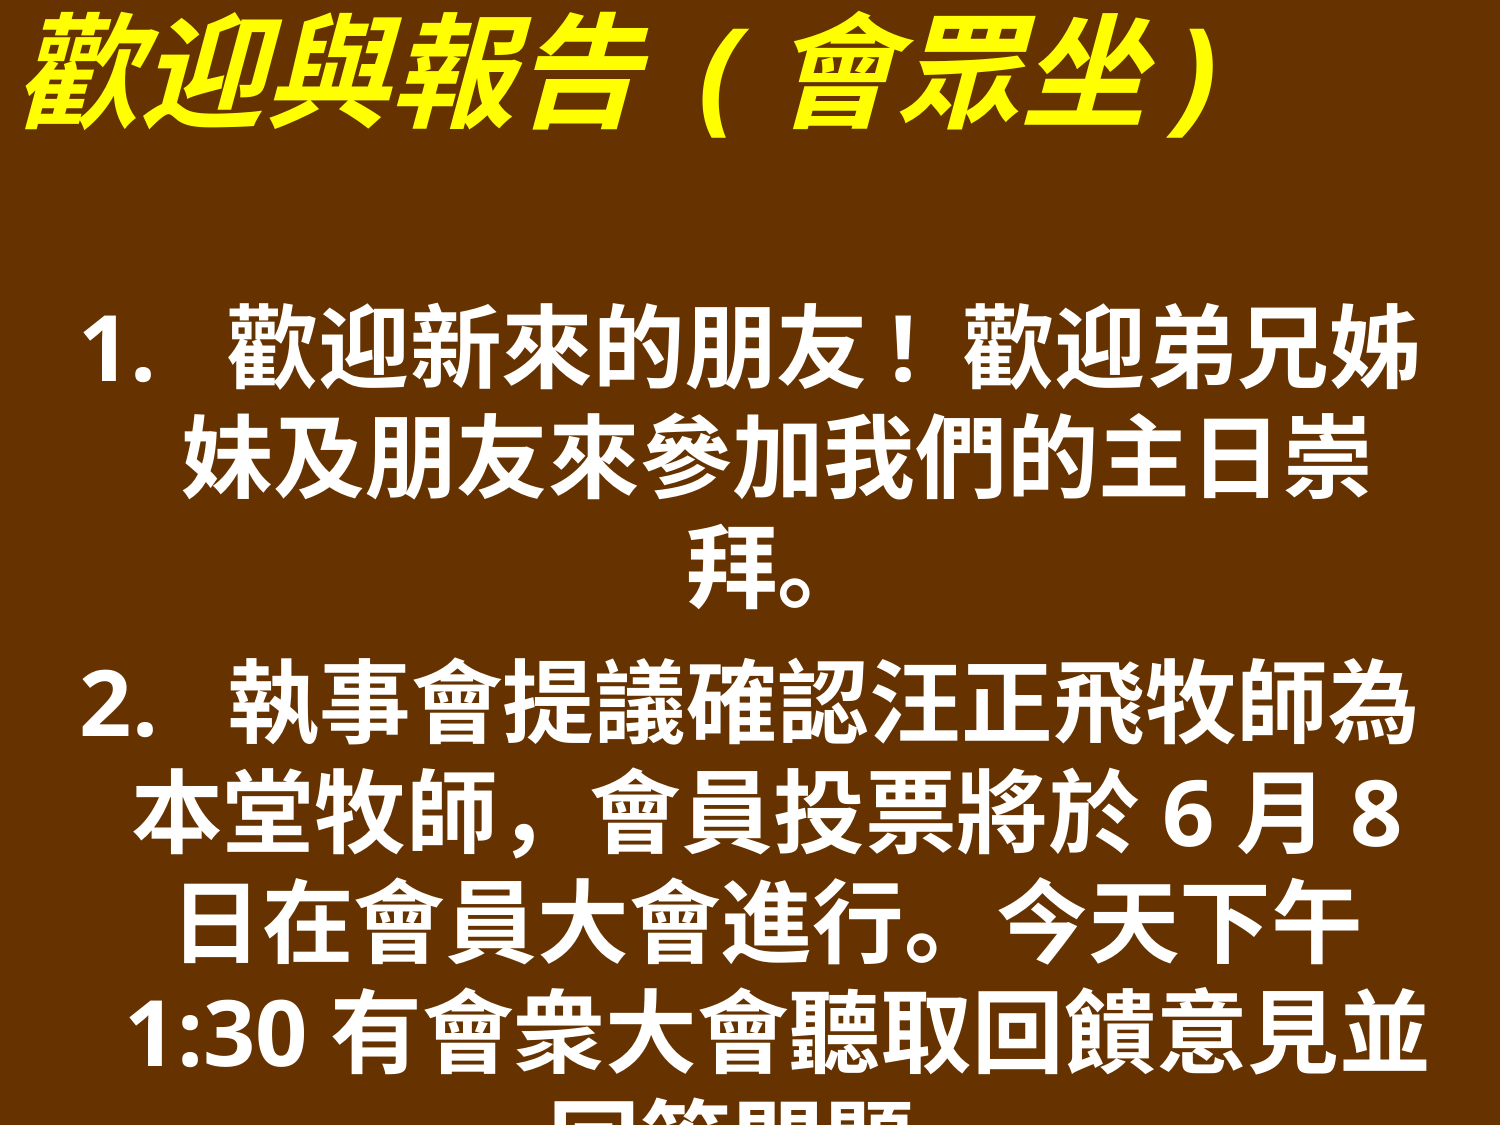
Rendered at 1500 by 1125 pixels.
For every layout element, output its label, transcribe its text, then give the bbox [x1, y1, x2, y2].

text_box 1. 歡迎新來的朋友! 歡迎弟兄姊妹及朋友來參加我們的主日崇拜。 2. 執事會提議確認汪正飛牧師為本堂牧師，會員投票將於6月8日在會員大會進行。今天下午1:30有會衆大會聽取回饋意見並回答問題。 [37, 137, 1463, 1125]
text_box 歡迎與報告 (會眾坐) [0, 0, 1275, 138]
